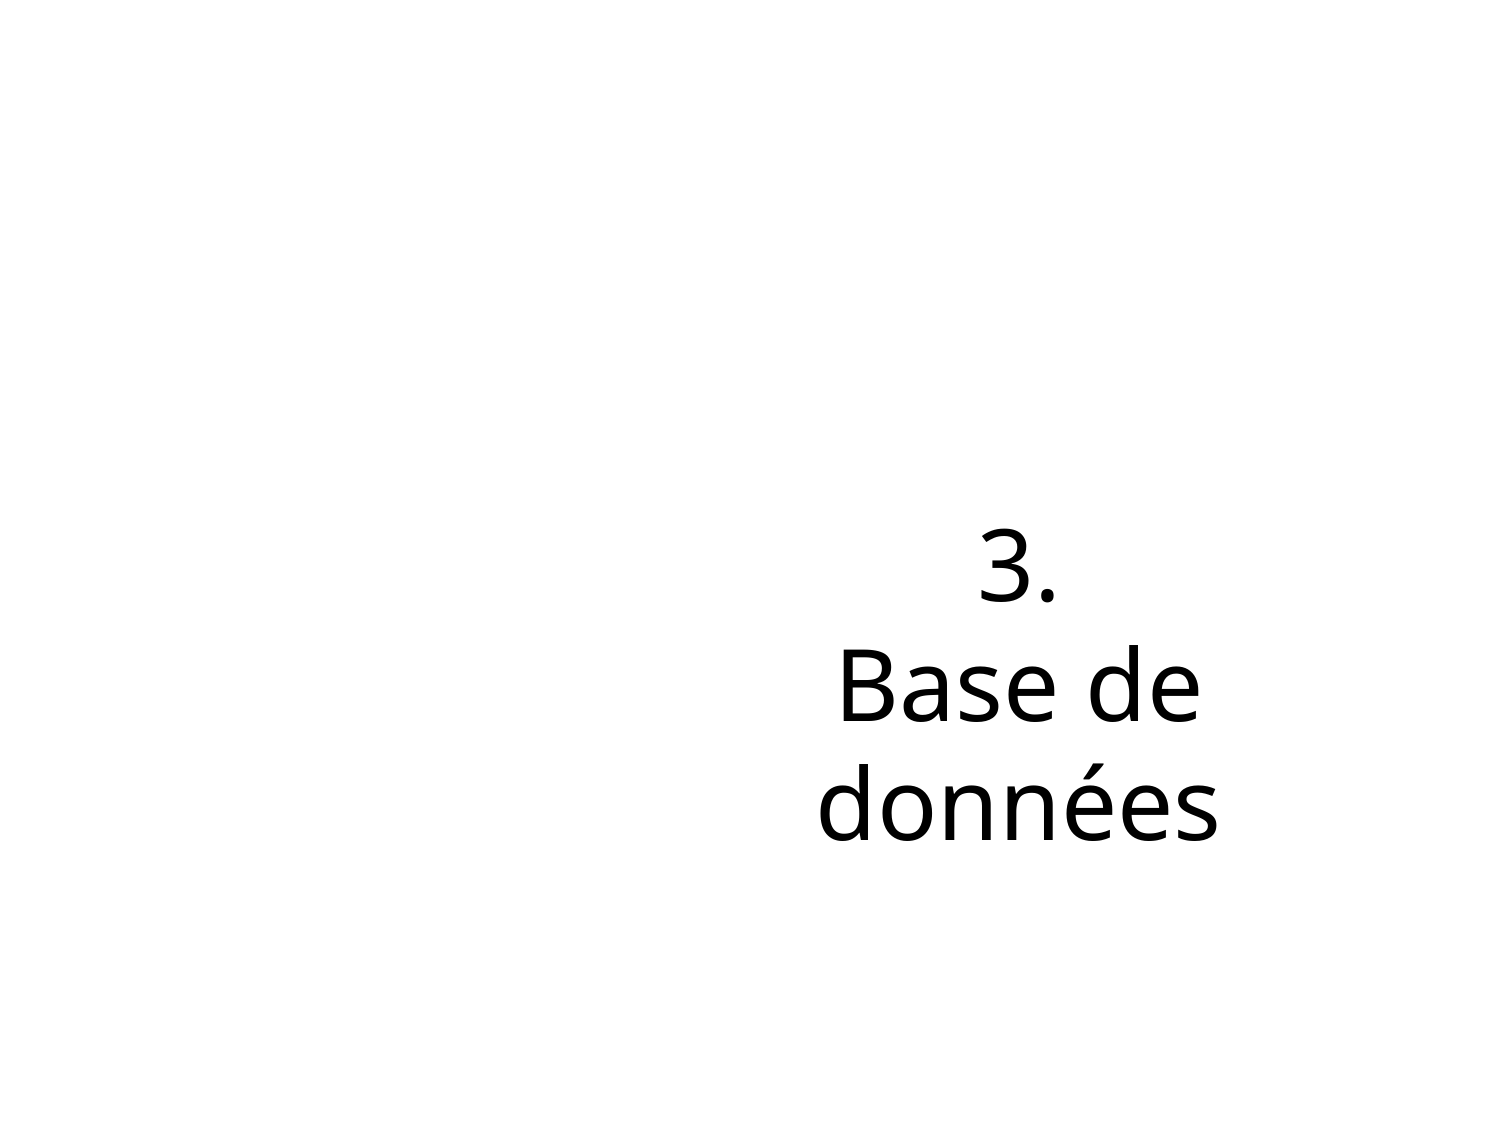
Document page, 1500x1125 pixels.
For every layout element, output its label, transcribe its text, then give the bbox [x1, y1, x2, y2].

title 3. Base de données [608, 767, 1430, 996]
